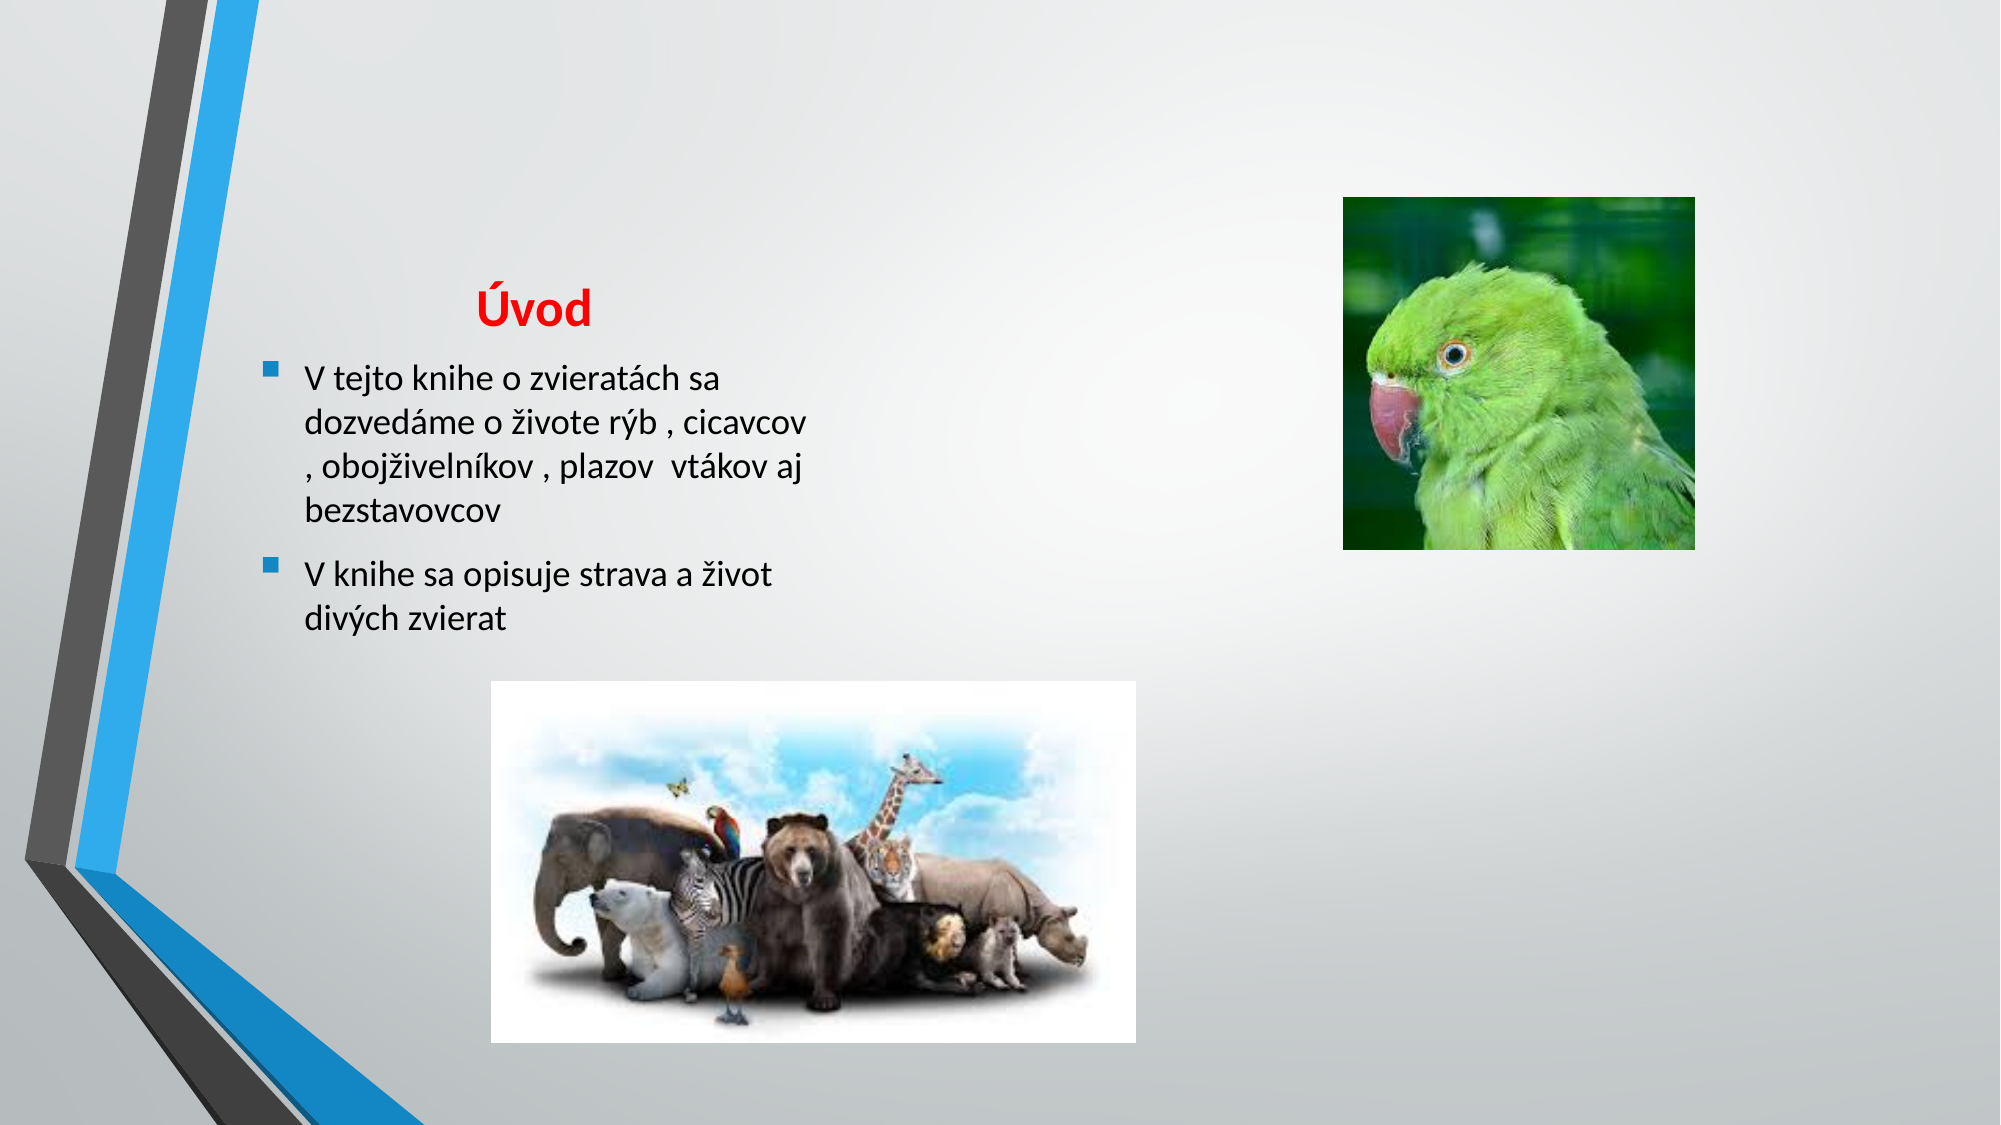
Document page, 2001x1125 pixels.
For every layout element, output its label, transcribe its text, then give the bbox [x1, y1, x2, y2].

picture [1343, 197, 1696, 550]
title Úvod [243, 121, 826, 346]
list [491, 681, 1136, 1043]
list V tejto knihe o zvieratách sa dozvedáme o živote rýb , cicavcov , obojživelníkov , plazov vtákov aj bezstavovcov V knihe sa opisuje strava a život divých zvierat [243, 346, 826, 647]
